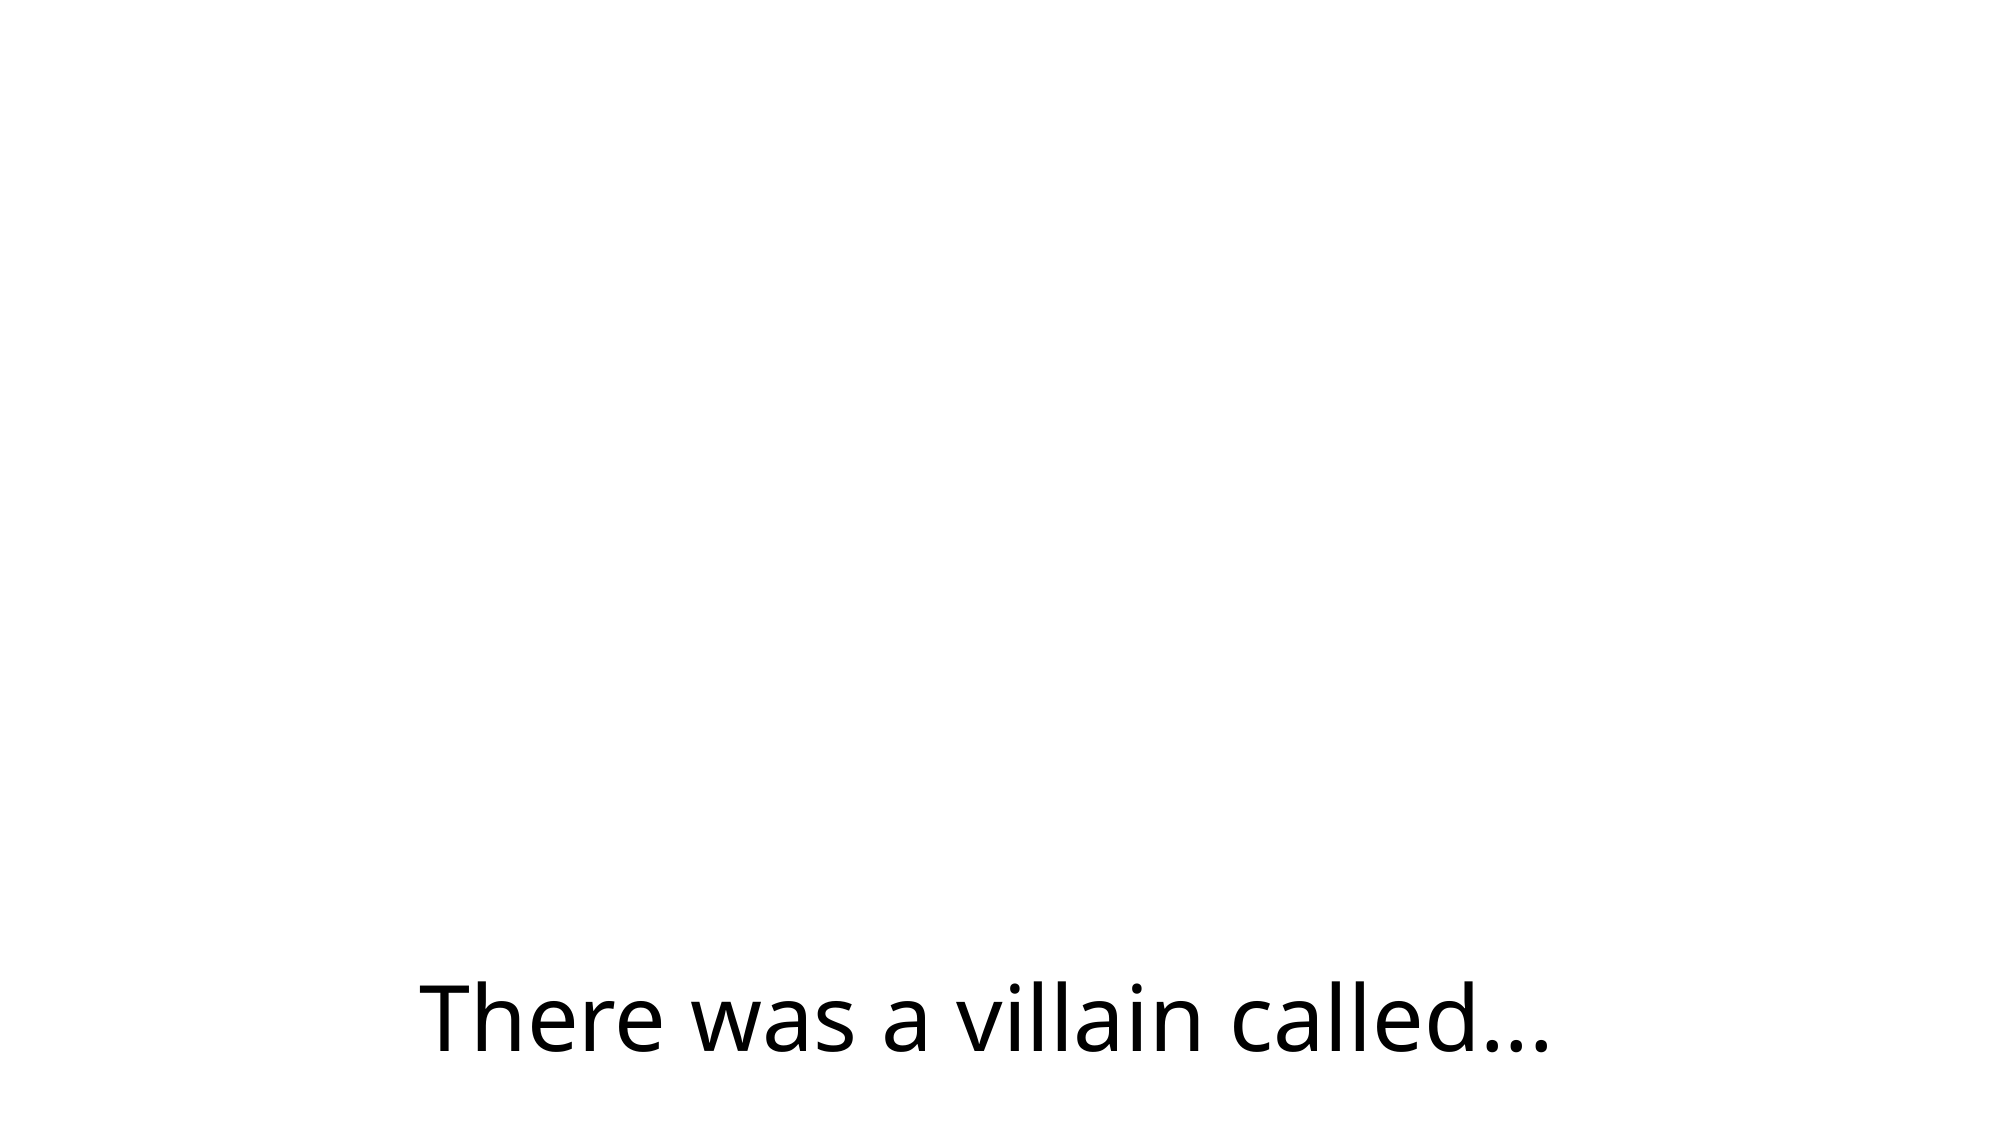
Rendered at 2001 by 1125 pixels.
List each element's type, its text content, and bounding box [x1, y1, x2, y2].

text_box There was a villain called... [404, 952, 1587, 1077]
